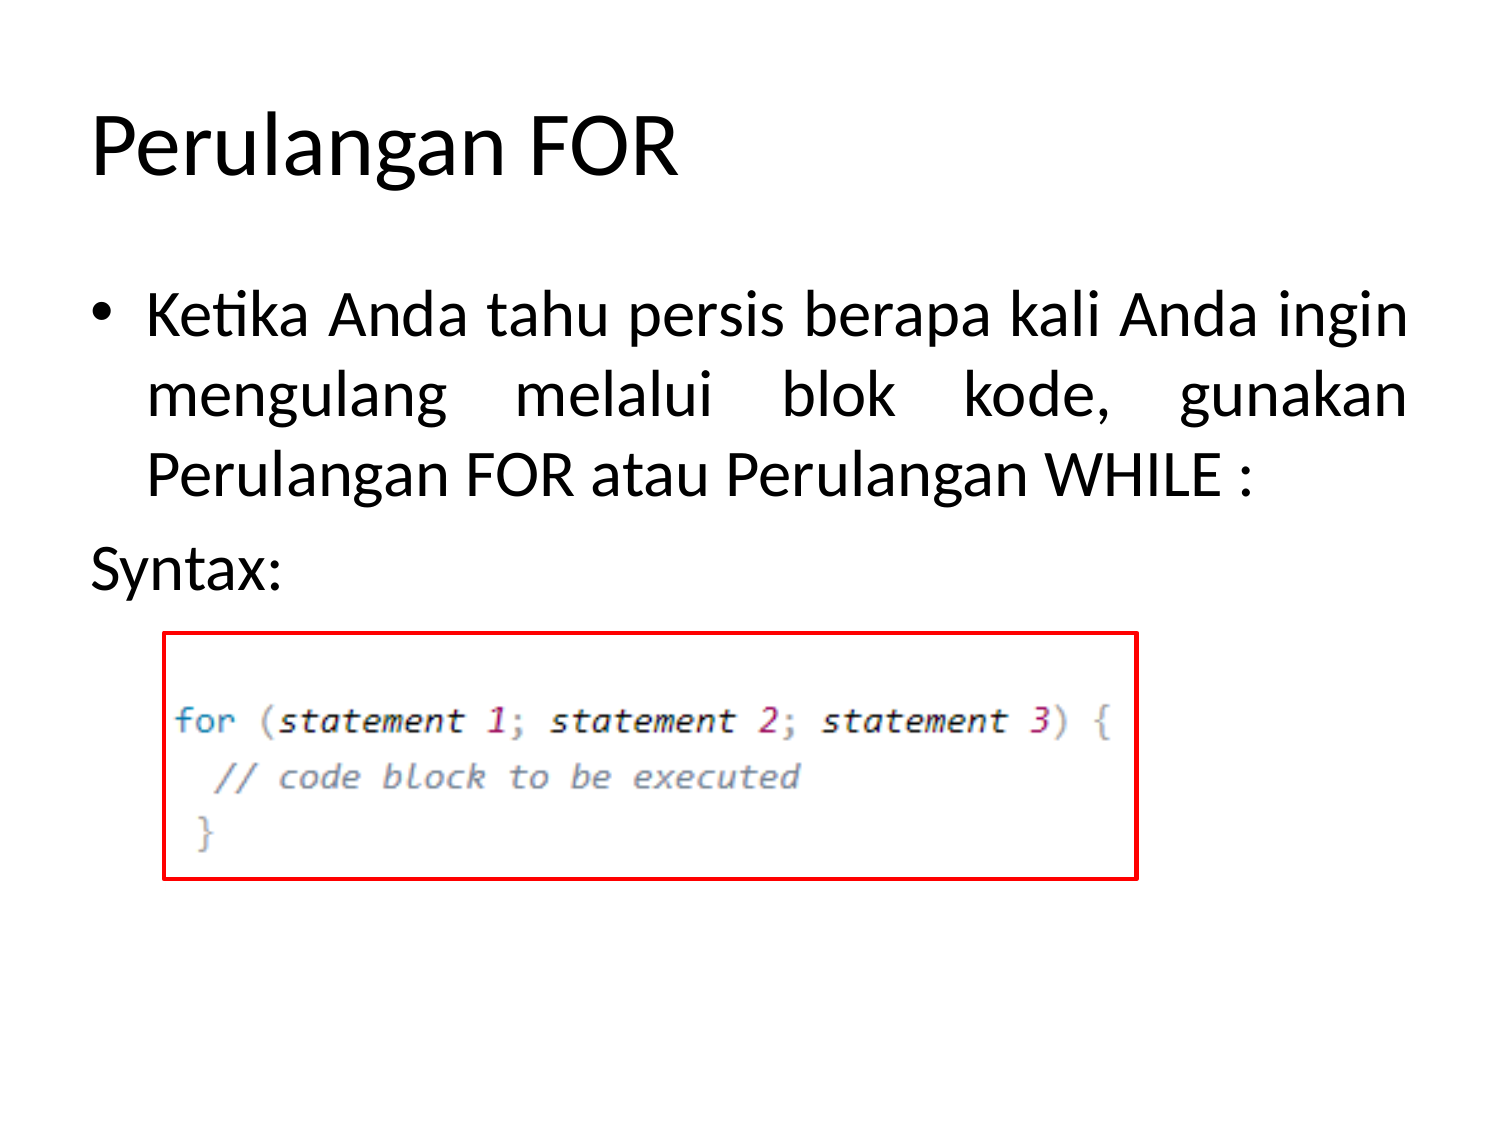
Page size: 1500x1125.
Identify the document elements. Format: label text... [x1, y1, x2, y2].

picture [163, 667, 1146, 891]
title Perulangan FOR [75, 45, 1425, 233]
text_box [162, 631, 1139, 667]
list Ketika Anda tahu persis berapa kali Anda ingin mengulang melalui blok kode, gunakan Perulangan FOR atau Perulangan WHILE : Syntax: [75, 262, 1425, 1005]
